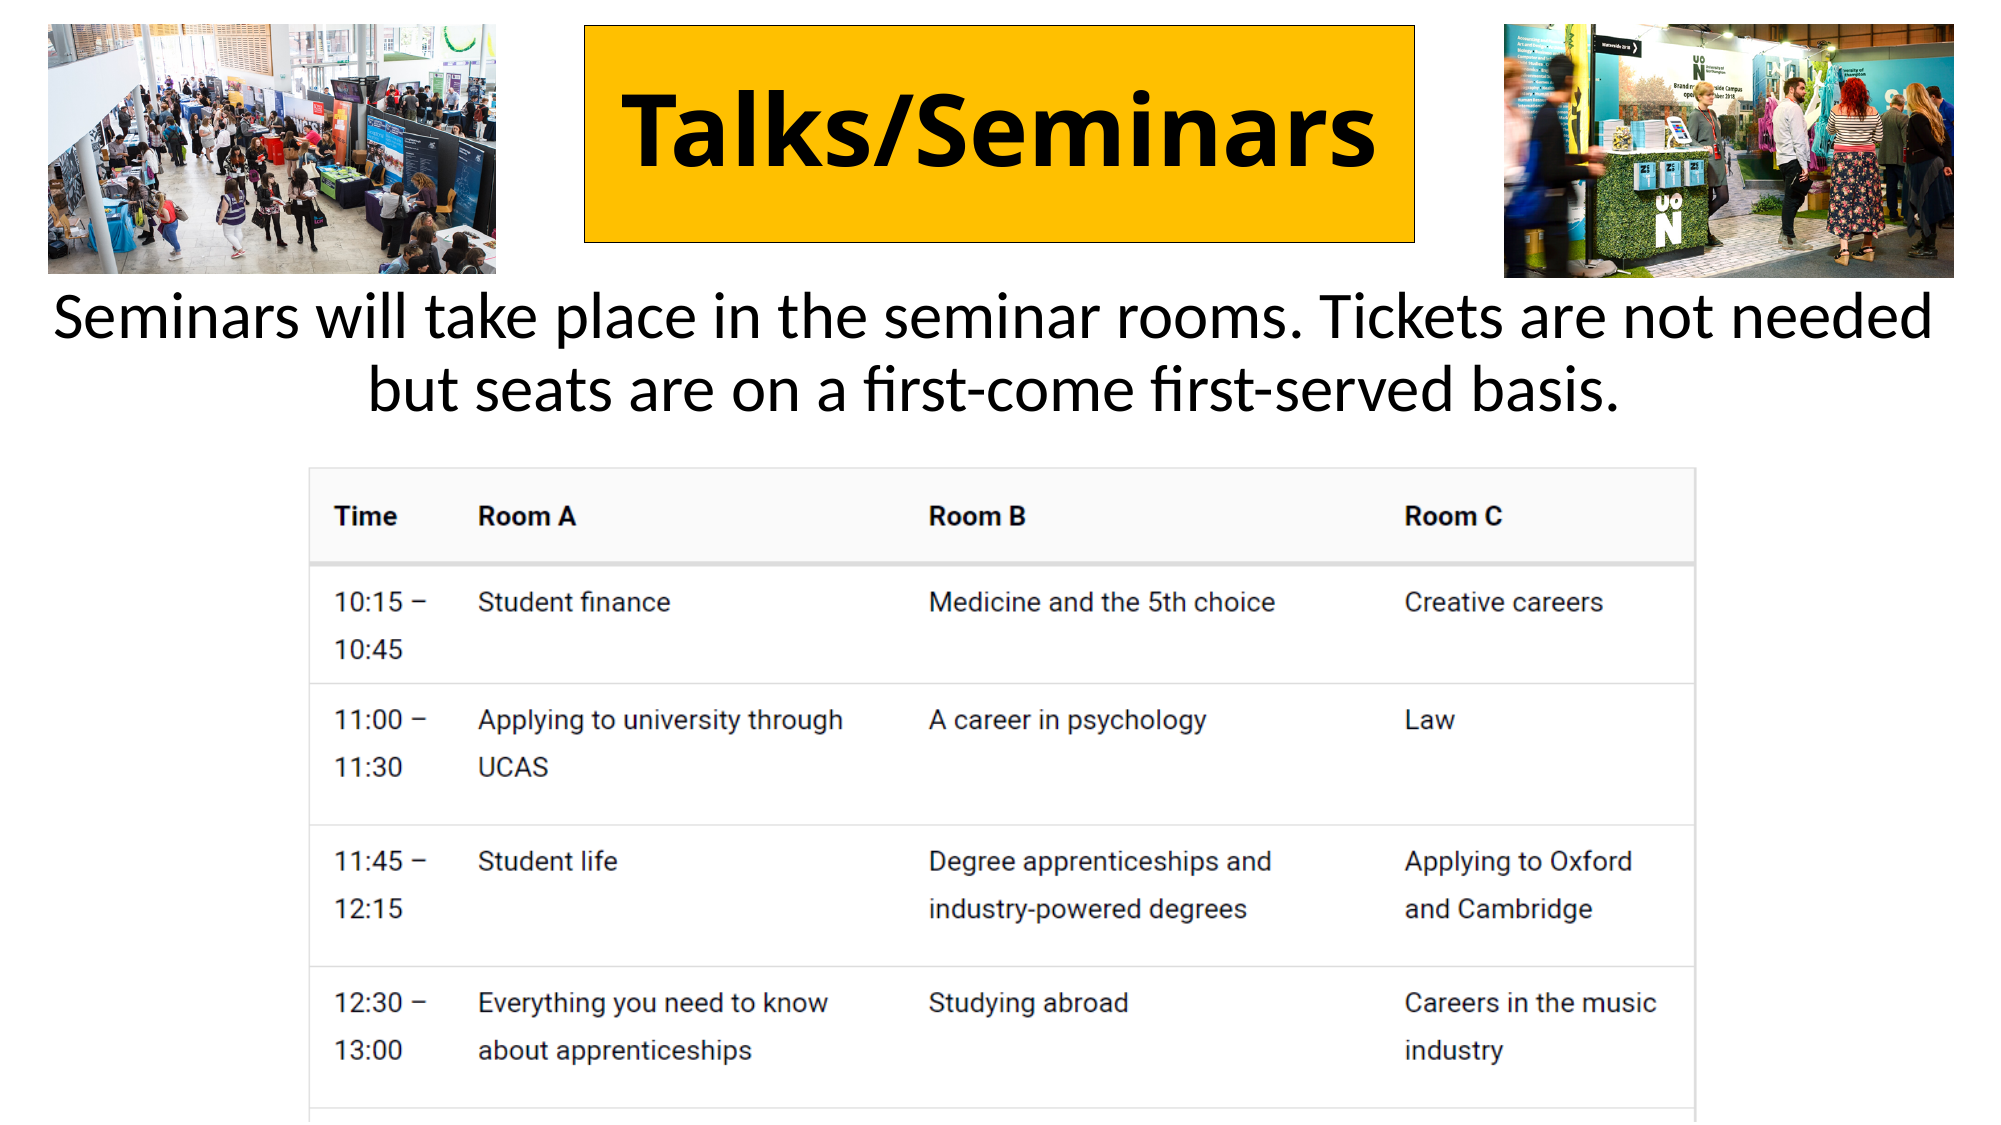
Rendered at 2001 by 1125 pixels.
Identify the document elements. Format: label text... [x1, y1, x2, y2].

picture [48, 24, 496, 274]
list Seminars will take place in the seminar rooms. Tickets are not needed but seats are on a first-come first-served basis. [36, 273, 1954, 452]
picture [279, 451, 1721, 1122]
title Talks/Seminars [584, 25, 1415, 243]
picture [1504, 24, 1954, 278]
